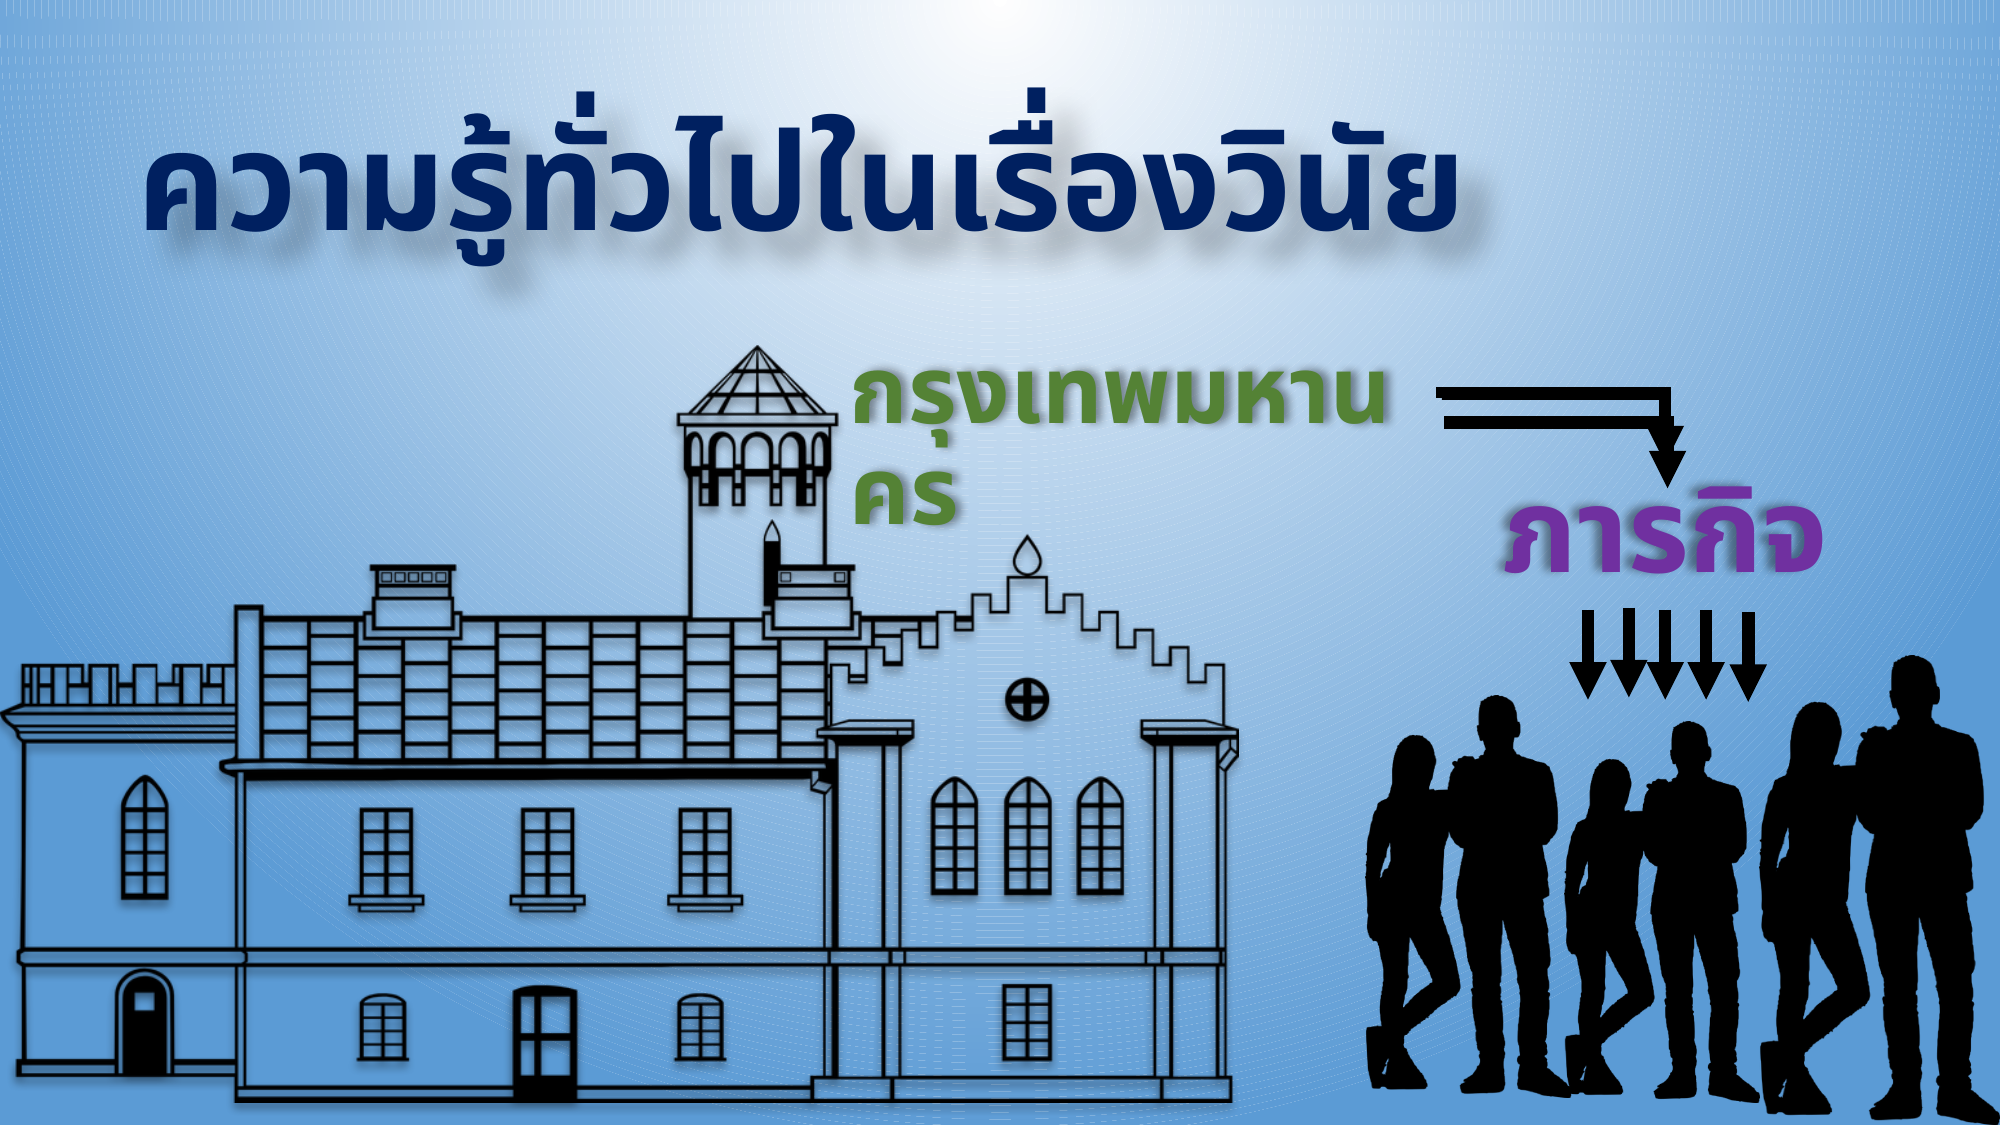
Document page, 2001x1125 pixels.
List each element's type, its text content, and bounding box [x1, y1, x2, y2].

text_box กรุงเทพมหานคร [834, 335, 1442, 553]
picture [1365, 655, 2000, 1125]
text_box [1444, 422, 1668, 489]
text_box ความรู้ทั่วไปในเรื่องวินัย [122, 104, 1848, 322]
text_box ภารกิจ [1441, 463, 1889, 606]
picture [0, 345, 1239, 1103]
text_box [1441, 397, 1666, 464]
